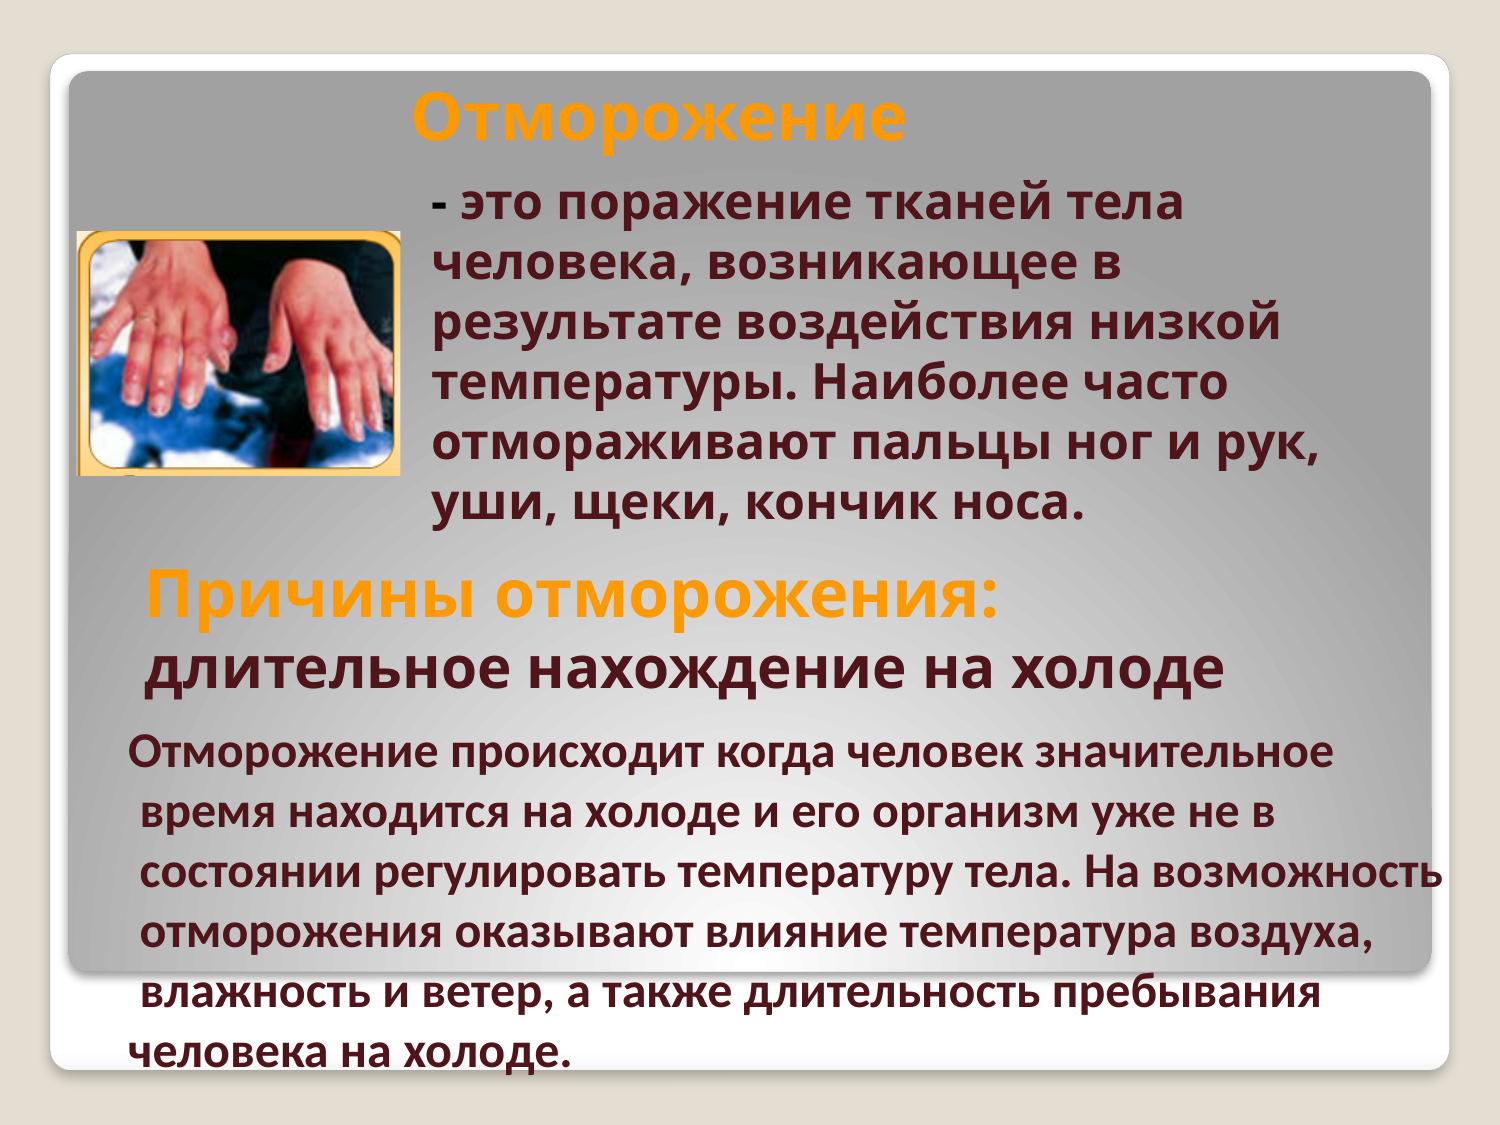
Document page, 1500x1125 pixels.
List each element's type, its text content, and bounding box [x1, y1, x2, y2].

text_box Причины отморожения: длительное нахождение на холоде [130, 543, 1242, 708]
text_box Отморожение происходит когда человек значительное время находится на холоде и его организм уже не в состоянии регулировать температуру тела. На возможность отморожения оказывают влияние температура воздуха, влажность и ветер, а также длительность пребывания человека на холоде. [113, 709, 1459, 1085]
text_box Отморожение [395, 66, 1058, 161]
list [76, 231, 401, 476]
text_box - это поражение тканей тела человека, возникающее в результате воздействия низкой температуры. Наиболее часто отмораживают пальцы ног и рук, уши, щеки, кончик носа. [416, 162, 1409, 537]
